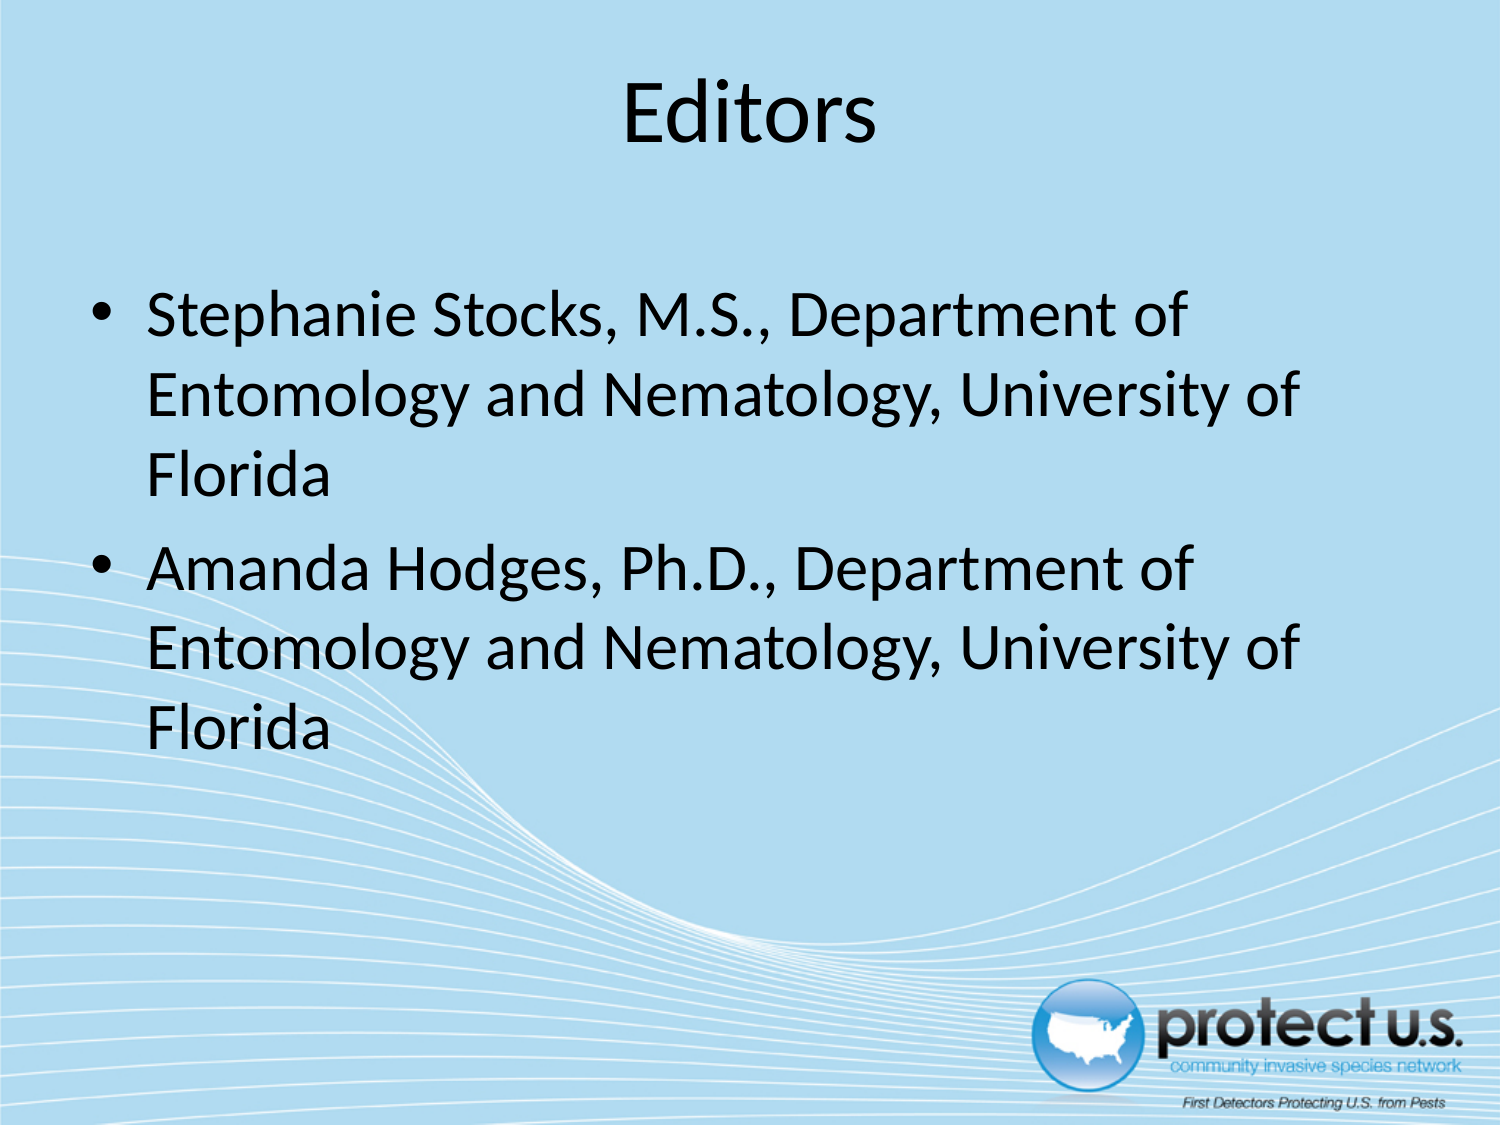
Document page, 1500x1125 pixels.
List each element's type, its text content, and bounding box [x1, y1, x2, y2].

picture [0, 0, 1500, 1125]
list Stephanie Stocks, M.S., Department of Entomology and Nematology, University of Florida Amanda Hodges, Ph.D., Department of Entomology and Nematology, University of Florida [74, 262, 1426, 1006]
title Editors [74, 12, 1426, 201]
